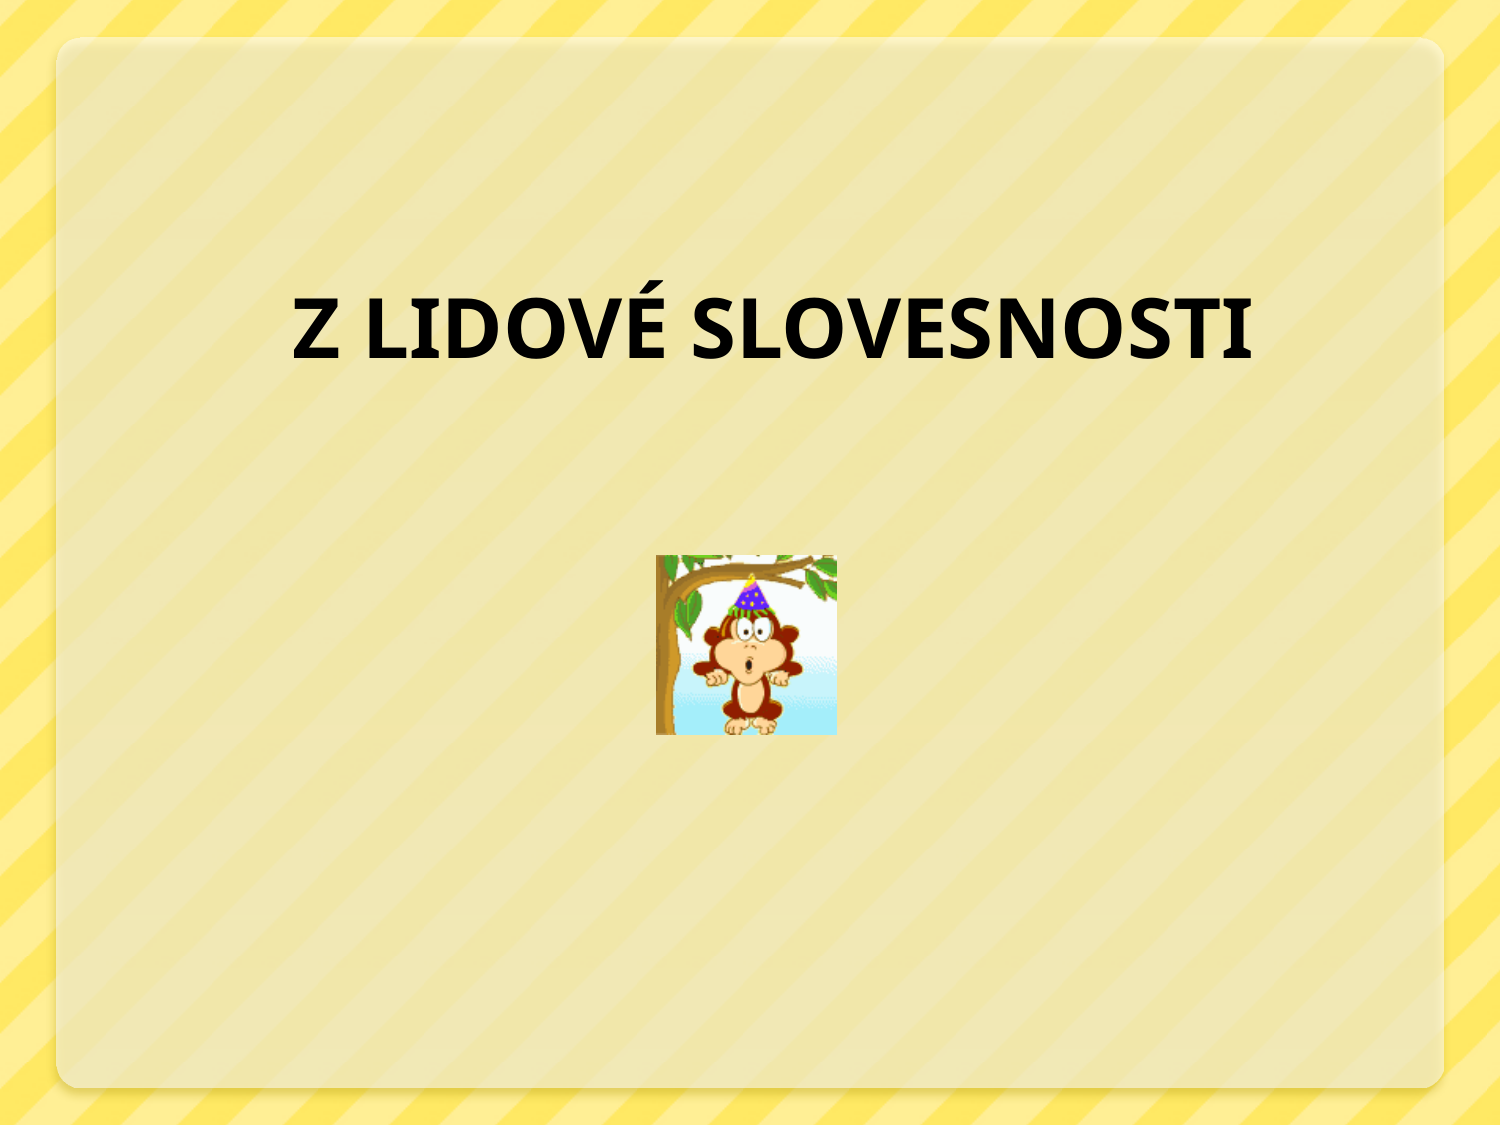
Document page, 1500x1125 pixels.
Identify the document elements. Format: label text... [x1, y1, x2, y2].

text_box Z LIDOVÉ SLOVESNOSTI [159, 267, 1388, 383]
picture [656, 555, 837, 736]
